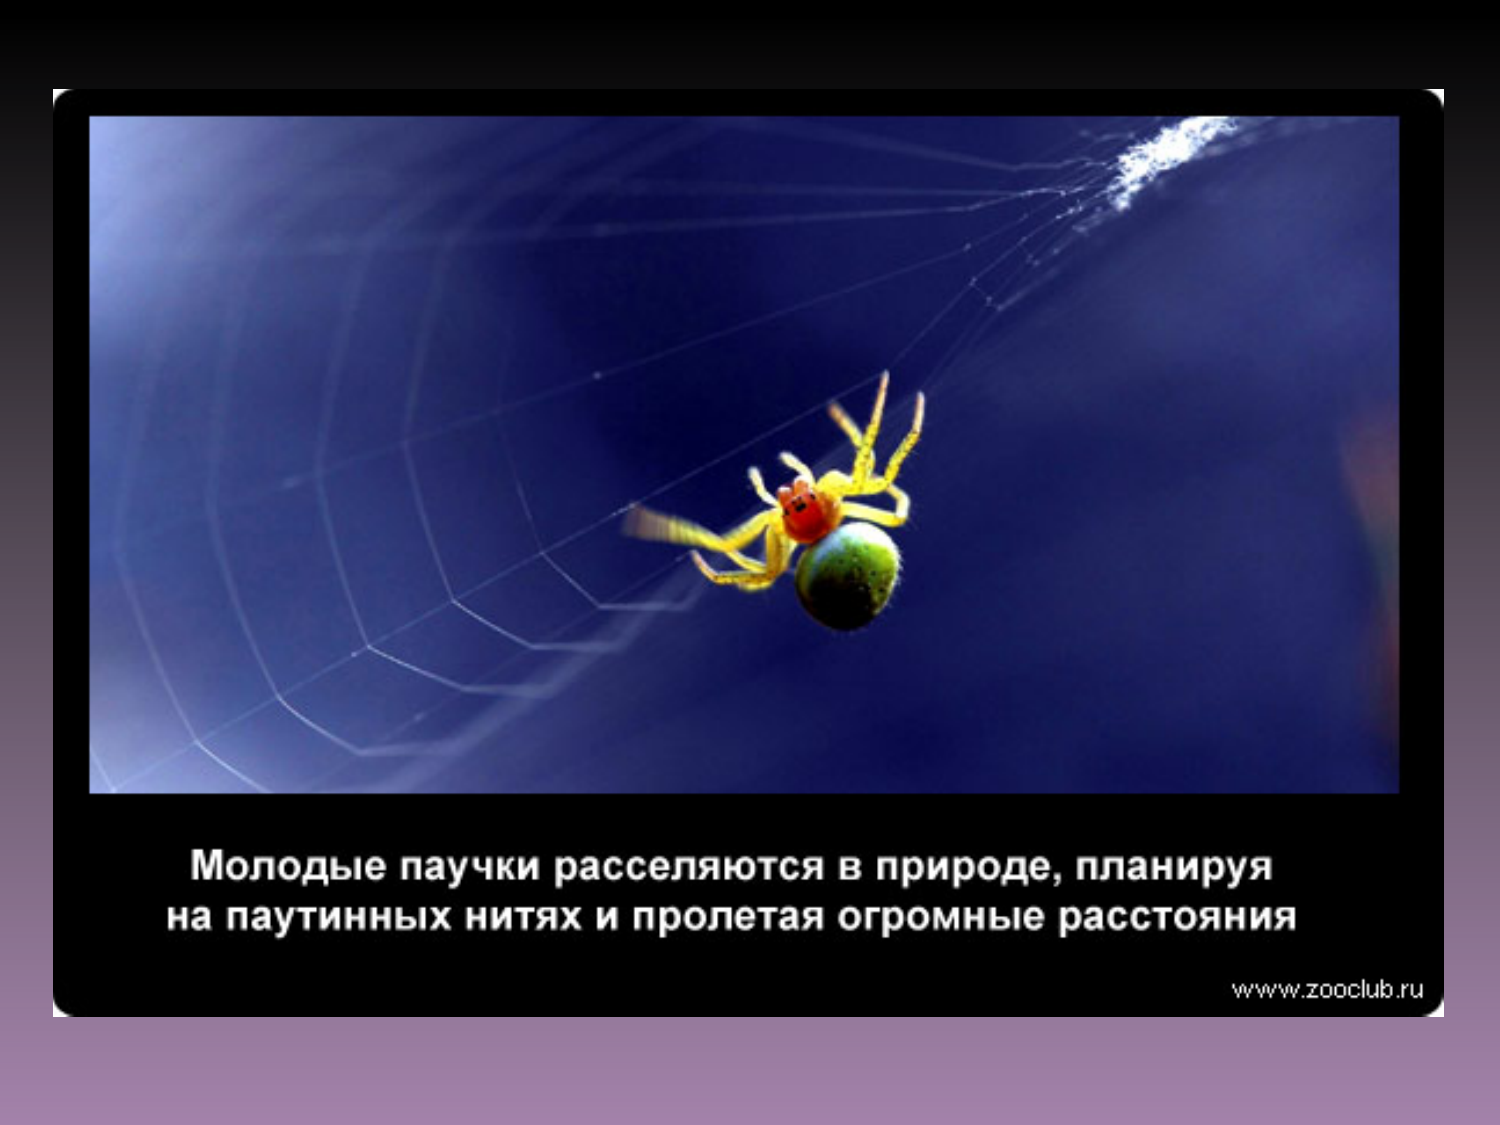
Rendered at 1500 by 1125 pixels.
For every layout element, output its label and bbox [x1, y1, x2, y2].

picture [53, 89, 1444, 1017]
